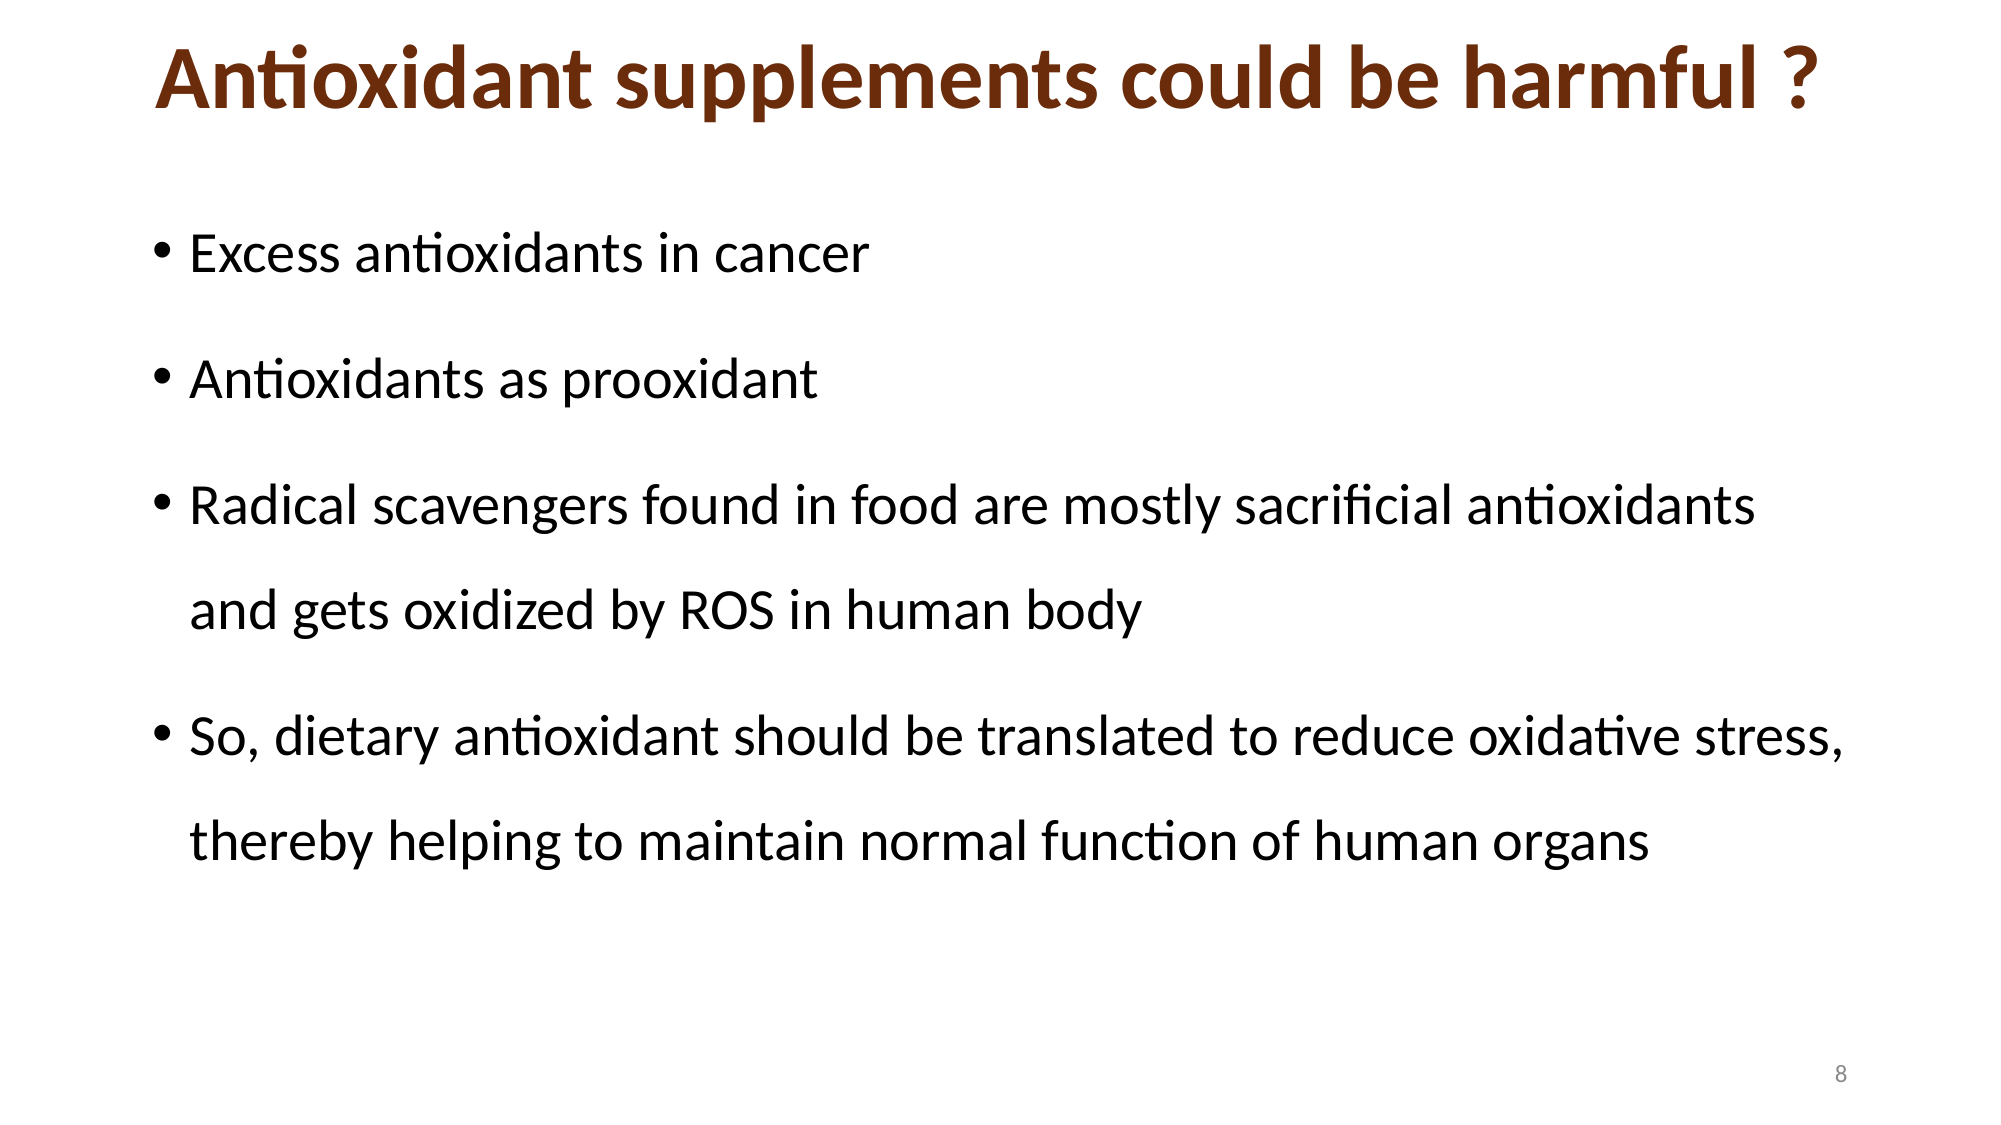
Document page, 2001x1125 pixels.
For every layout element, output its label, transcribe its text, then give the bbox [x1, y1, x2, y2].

title Antioxidant supplements could be harmful ? [137, 22, 1863, 137]
slide_number 8 [1412, 1042, 1863, 1103]
list Excess antioxidants in cancer Antioxidants as prooxidant Radical scavengers found in food are mostly sacrificial antioxidants and gets oxidized by ROS in human body So, dietary antioxidant should be translated to reduce oxidative stress, thereby helping to maintain normal function of human organs [137, 172, 1863, 1066]
